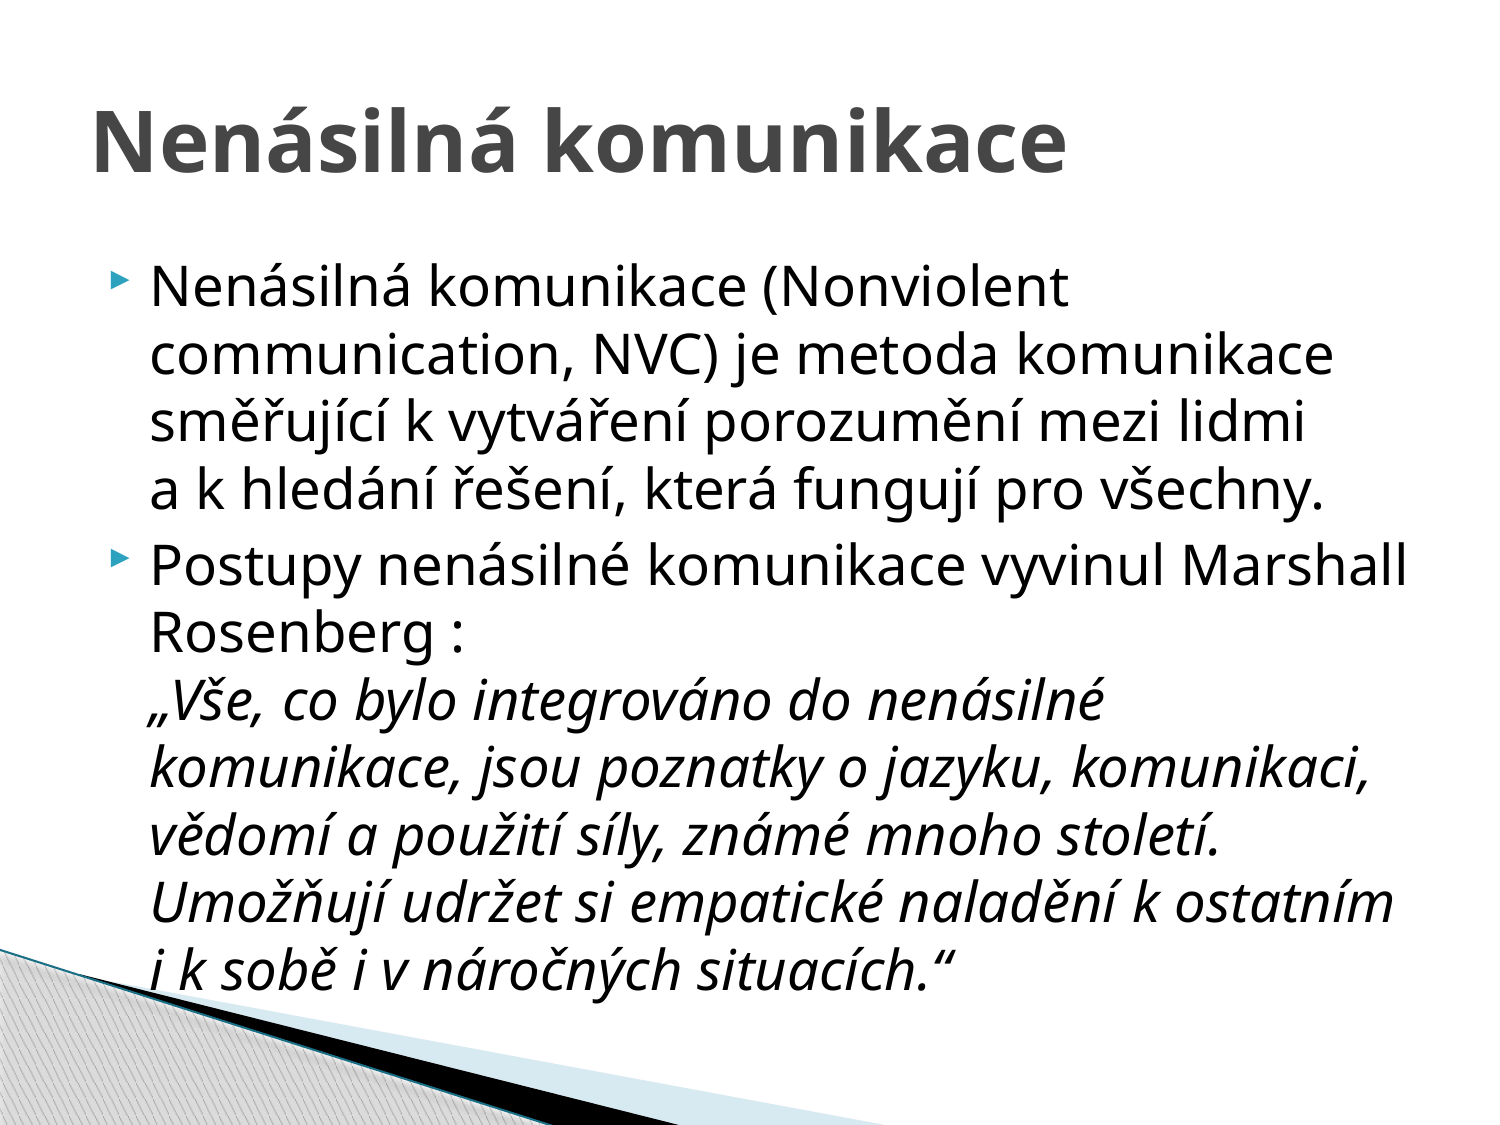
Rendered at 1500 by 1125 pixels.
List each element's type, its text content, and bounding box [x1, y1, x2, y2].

list Nenásilná komunikace (Nonviolent communication, NVC) je metoda komunikace směřující k vytváření porozumění mezi lidmi a k hledání řešení, která fungují pro všechny. Postupy nenásilné komunikace vyvinul Marshall Rosenberg : „Vše, co bylo integrováno do nenásilné komunikace, jsou poznatky o jazyku, komunikaci, vědomí a použití síly, známé mnoho století. Umožňují udržet si empatické naladění k ostatním i k sobě i v náročných situacích.“ [75, 243, 1425, 1059]
title Nenásilná komunikace [75, 45, 1425, 233]
